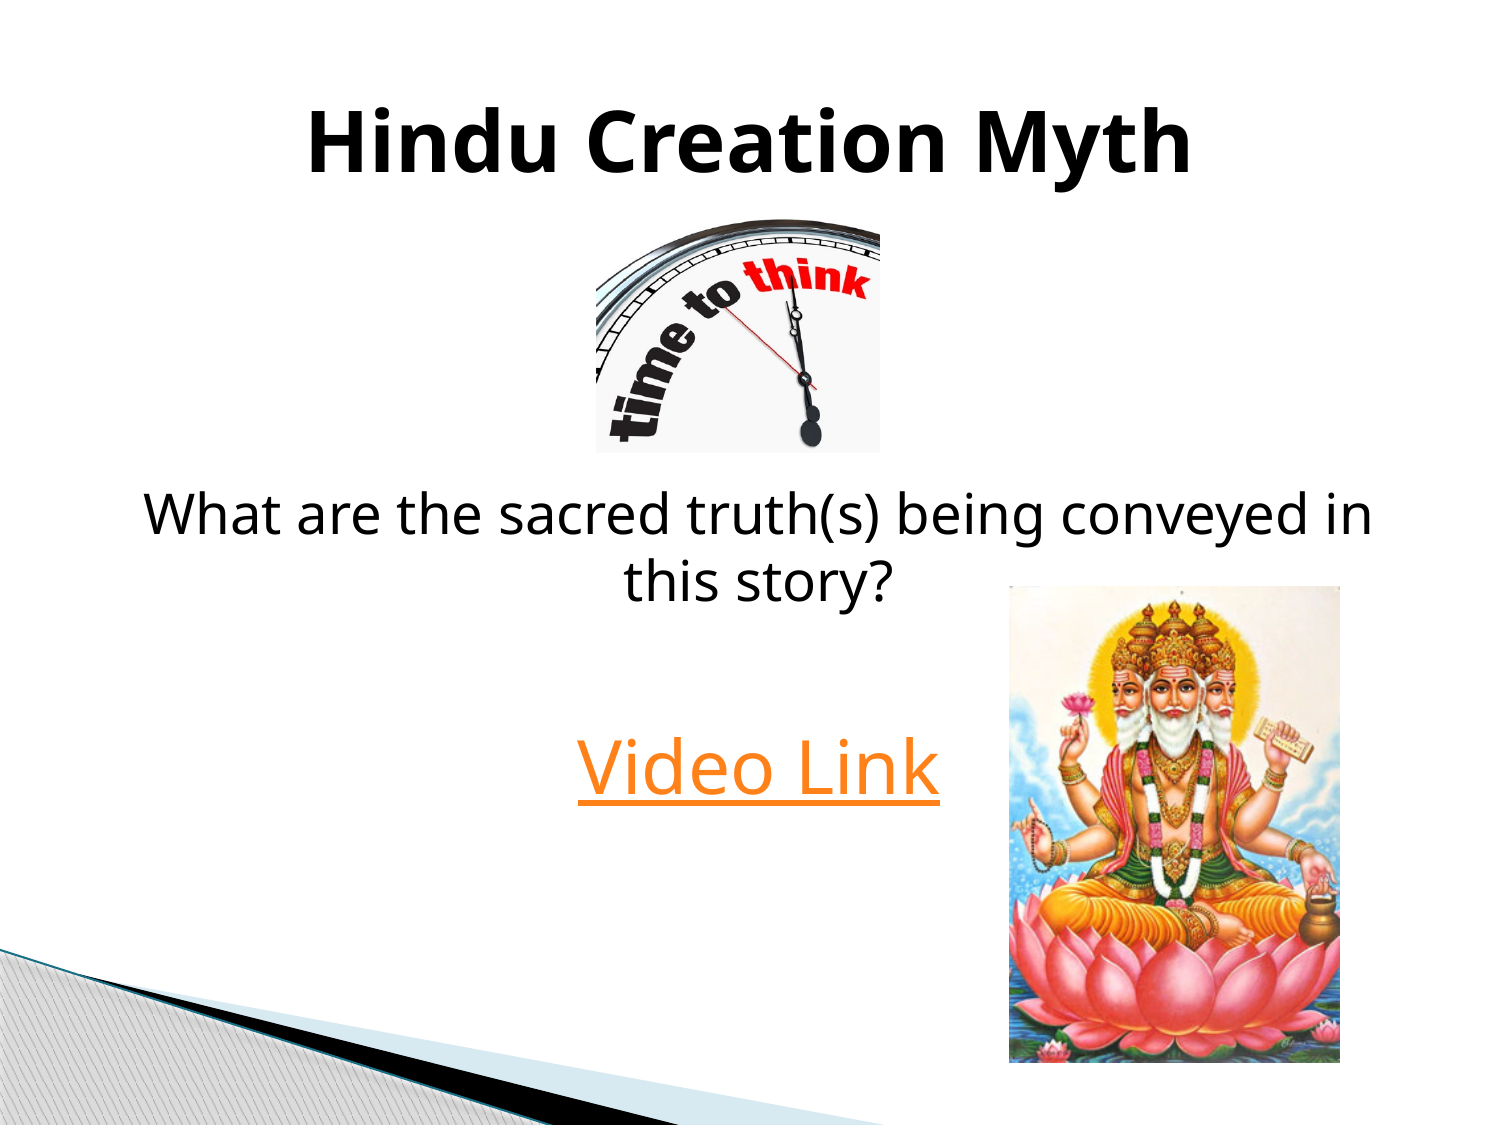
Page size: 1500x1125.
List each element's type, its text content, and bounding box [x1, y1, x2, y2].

title Hindu Creation Myth [75, 45, 1425, 233]
list What are the sacred truth(s) being conveyed in this story? Video Link [75, 243, 1425, 986]
picture [1009, 585, 1340, 1063]
picture [596, 207, 881, 453]
